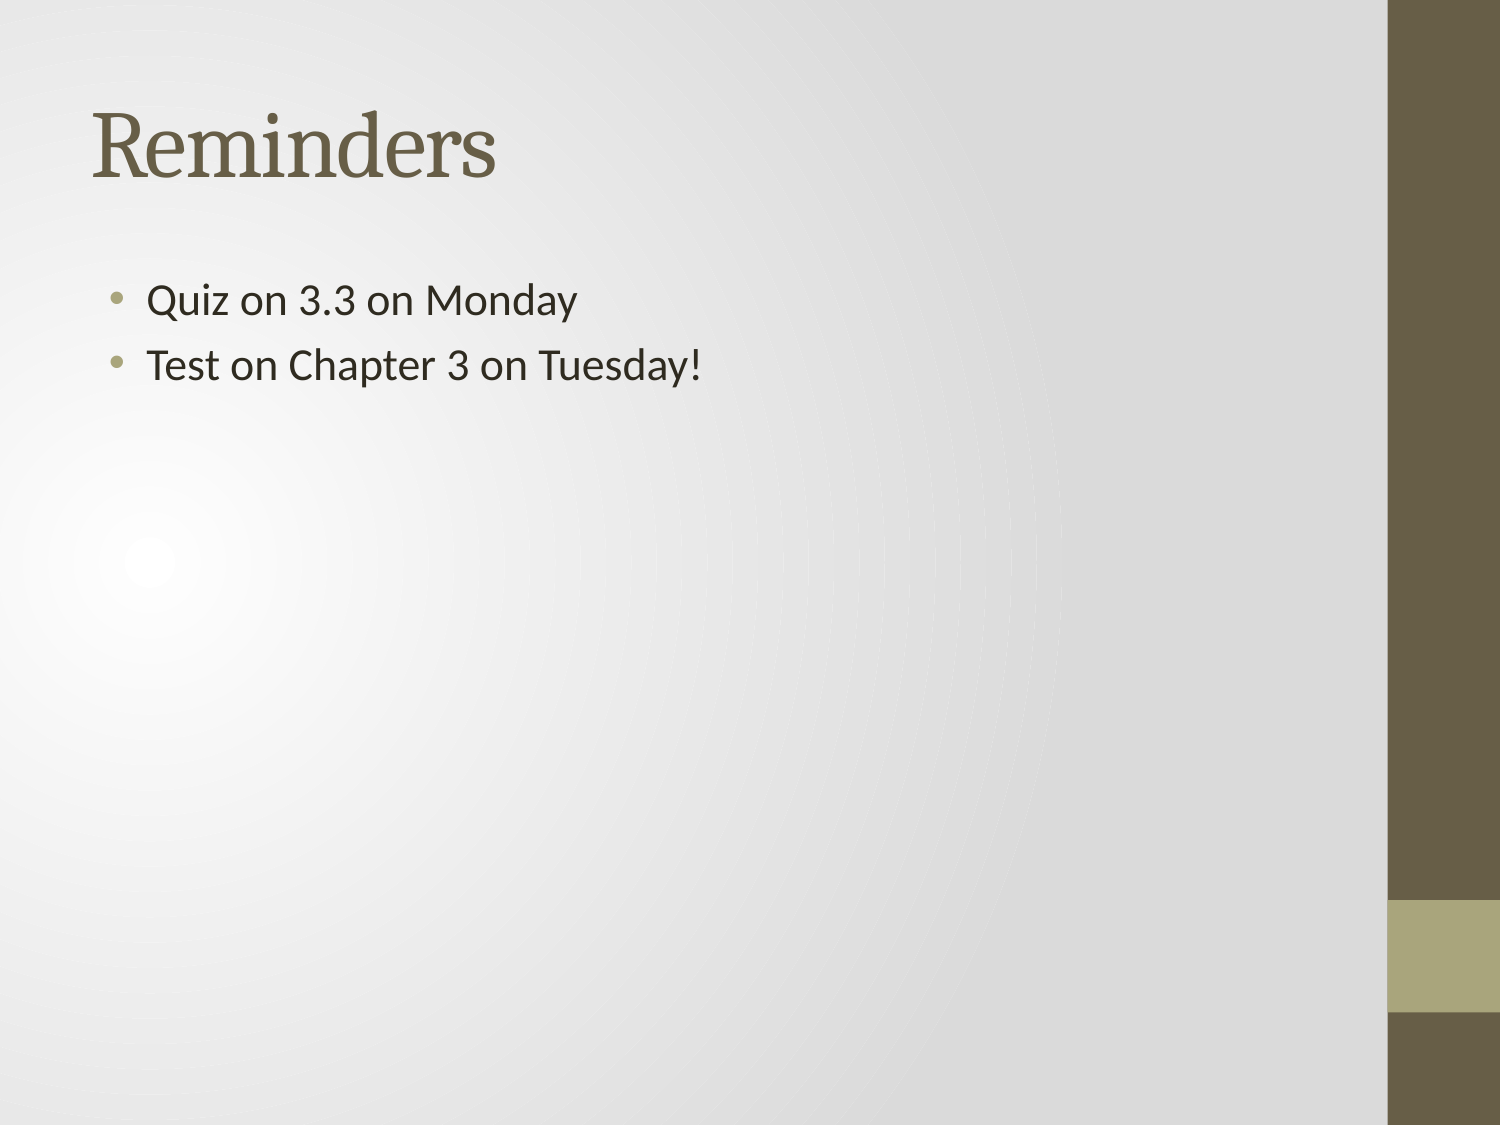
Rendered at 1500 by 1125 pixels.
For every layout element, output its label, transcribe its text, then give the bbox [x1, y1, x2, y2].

title Reminders [75, 45, 1325, 233]
list Quiz on 3.3 on Monday Test on Chapter 3 on Tuesday! [75, 262, 1325, 1050]
